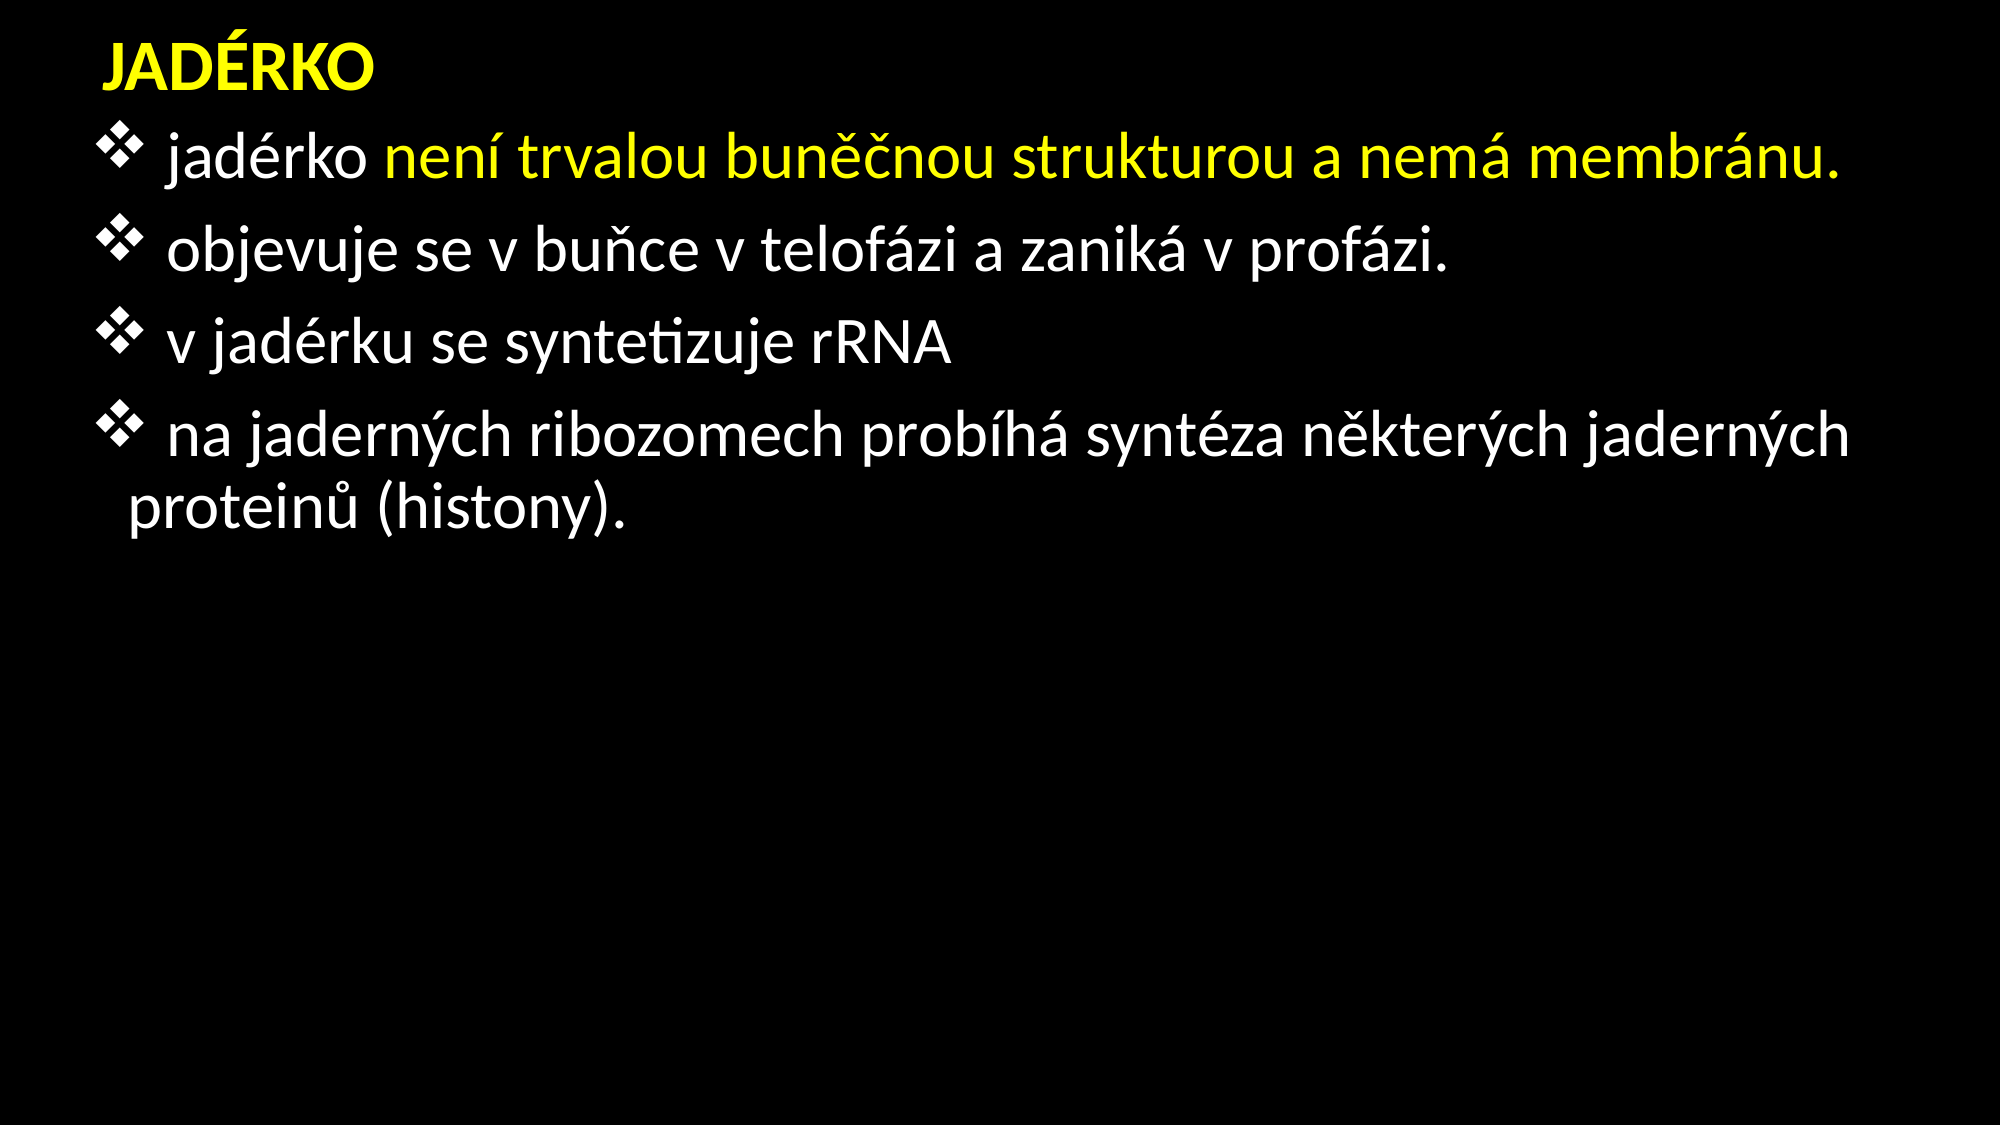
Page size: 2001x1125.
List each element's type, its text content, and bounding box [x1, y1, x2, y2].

list jadérko není trvalou buněčnou strukturou a nemá membránu. objevuje se v buňce v telofázi a zaniká v profázi. v jadérku se syntetizuje rRNA na jaderných ribozomech probíhá syntéza některých jaderných proteinů (histony). [75, 113, 1927, 1086]
title JADÉRKO [87, 19, 1863, 113]
